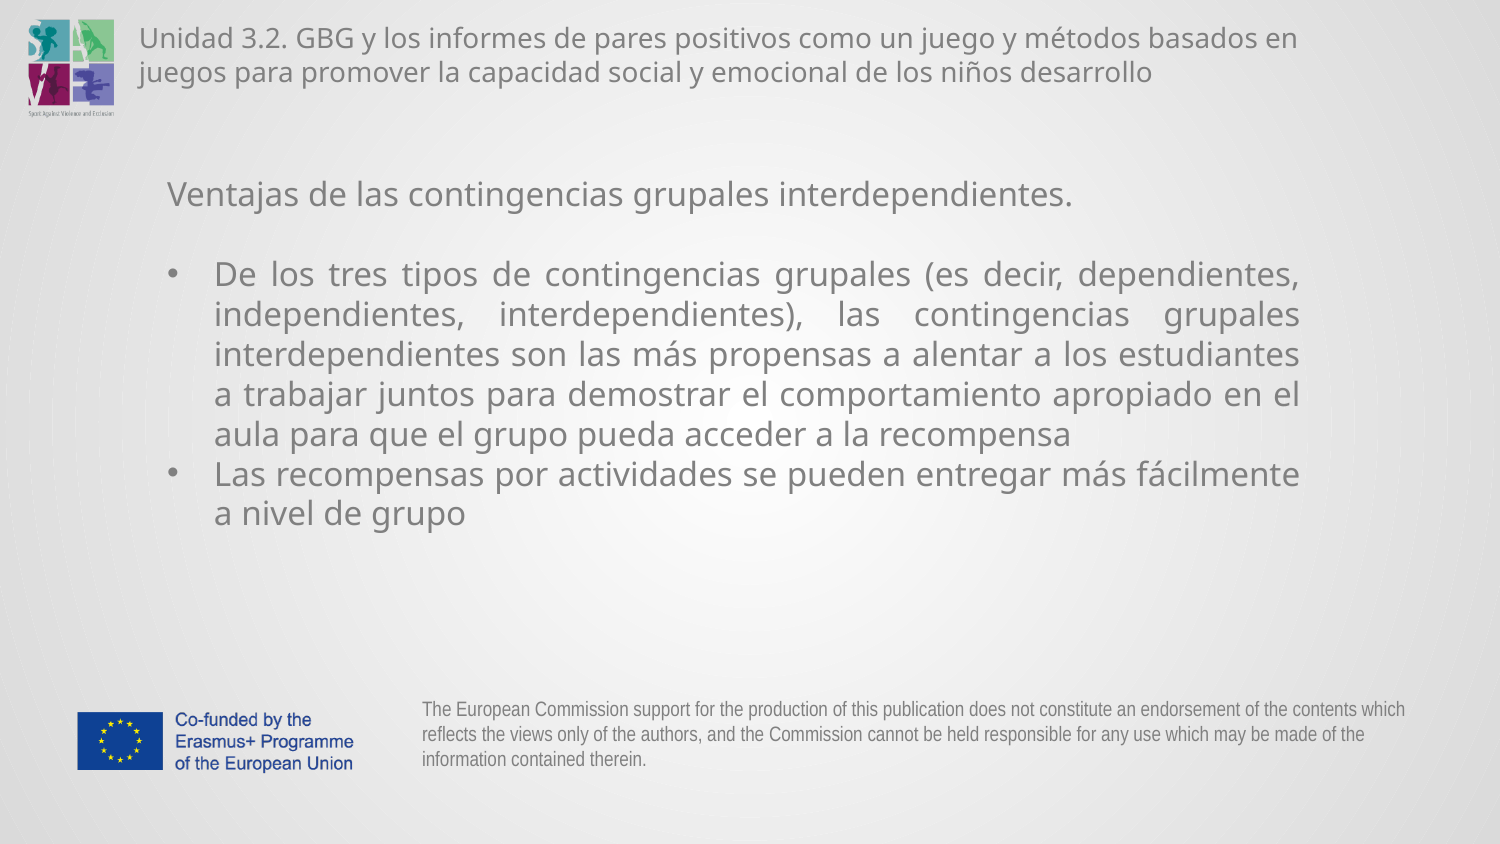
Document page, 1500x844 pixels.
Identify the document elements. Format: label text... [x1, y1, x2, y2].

picture [61, 695, 375, 786]
subtitle Unidad 3.2. GBG y los informes de pares positivos como un juego y métodos basados en juegos para promover la capacidad social y emocional de los niños desarrollo [123, 12, 1353, 96]
text_box The European Commission support for the production of this publication does not constitute an endorsement of the contents which reflects the views only of the authors, and the Commission cannot be held responsi­ble for any use which may be made of the information contained therein. [407, 688, 1447, 778]
text_box Ventajas de las contingencias grupales interdependientes. De los tres tipos de contingencias grupales (es decir, dependientes, independientes, interdependientes), las contingencias grupales interdependientes son las más propensas a alentar a los estudiantes a trabajar juntos para demostrar el comportamiento apropiado en el aula para que el grupo pueda acceder a la recompensa Las recompensas por actividades se pueden entregar más fácilmente a nivel de grupo [152, 165, 1317, 540]
text_box [76, 161, 1336, 657]
picture [0, 0, 142, 142]
